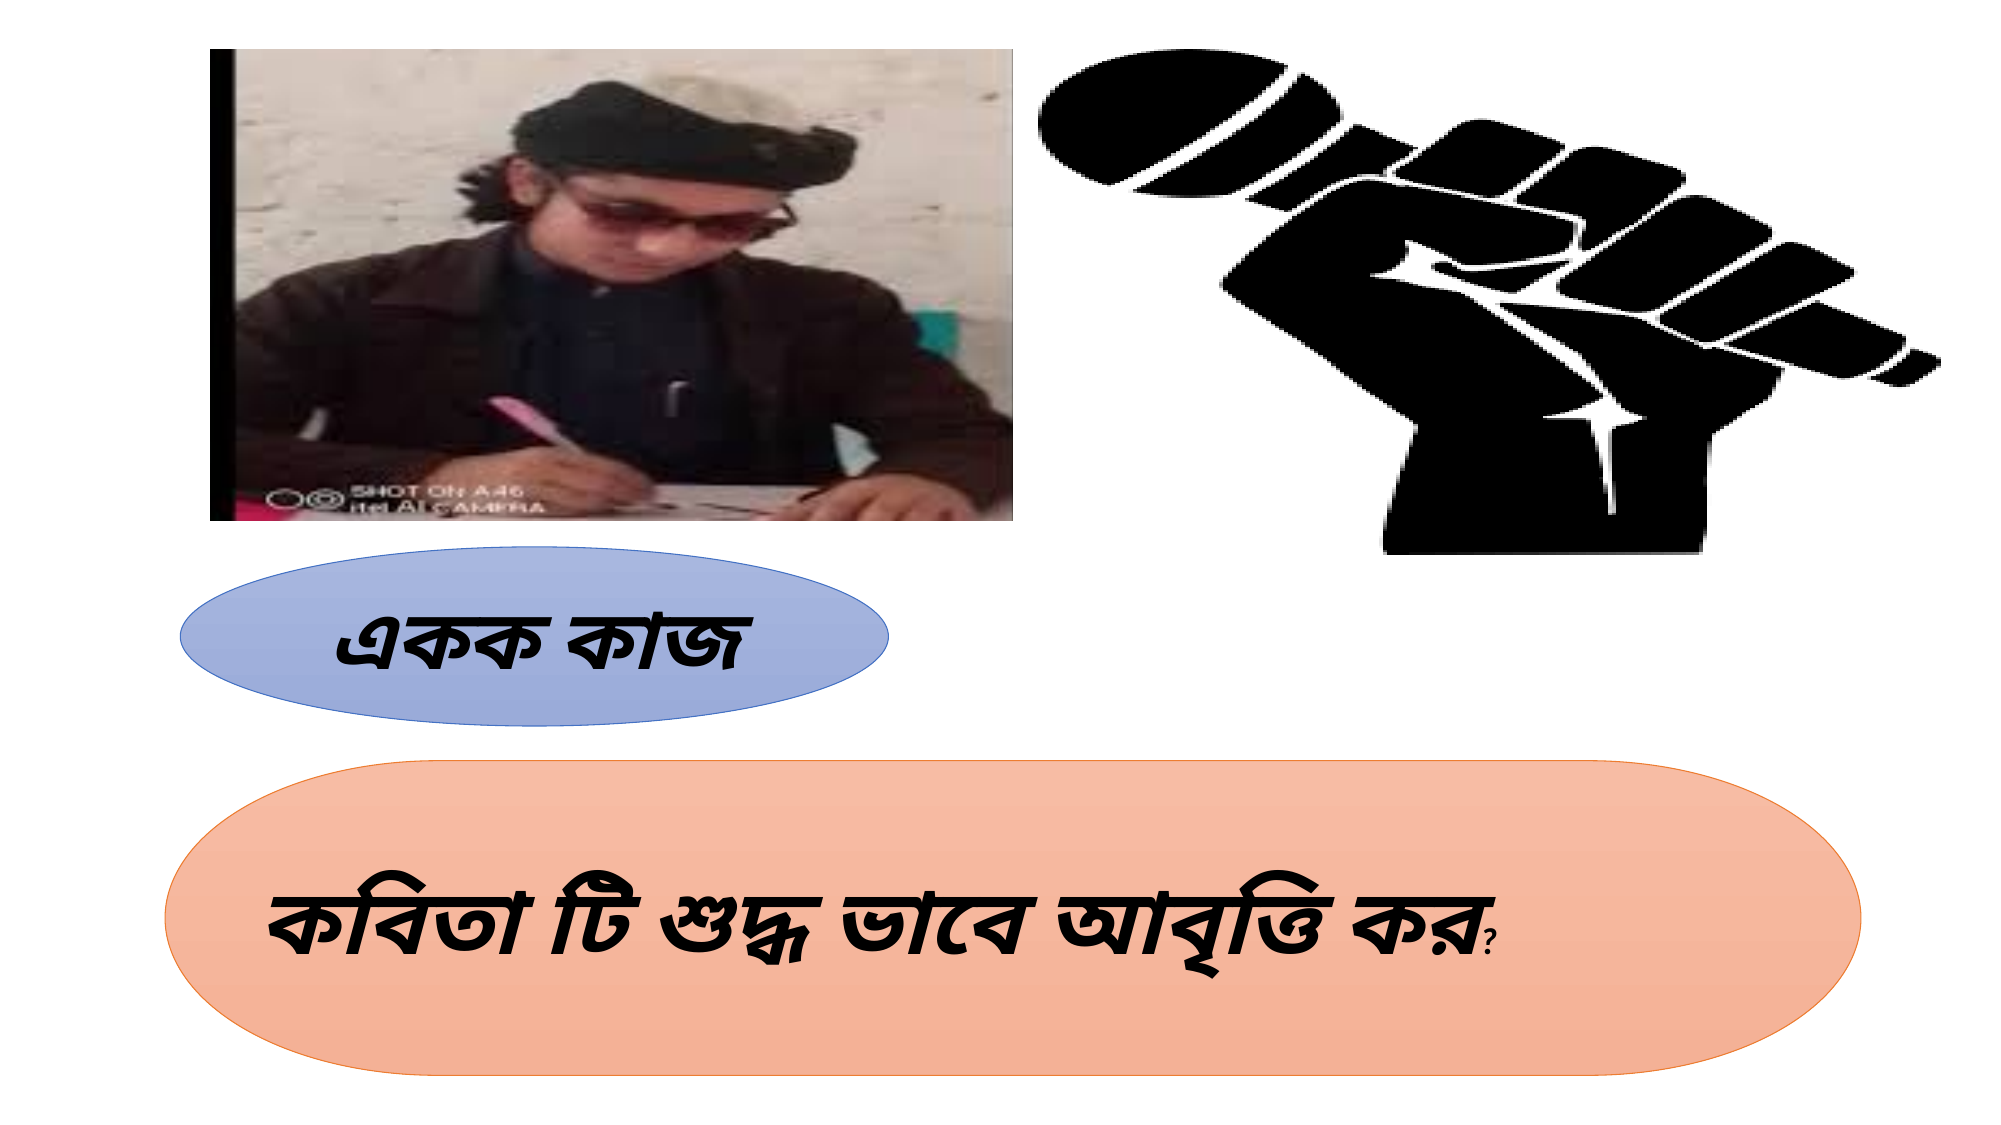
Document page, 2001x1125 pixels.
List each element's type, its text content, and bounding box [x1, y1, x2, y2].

picture [180, 49, 1014, 521]
picture [1038, 49, 1941, 555]
text_box কবিতা টি শুদ্ধ ভাবে আবৃত্তি কর? [164, 760, 1862, 1076]
text_box একক কাজ [179, 546, 889, 727]
